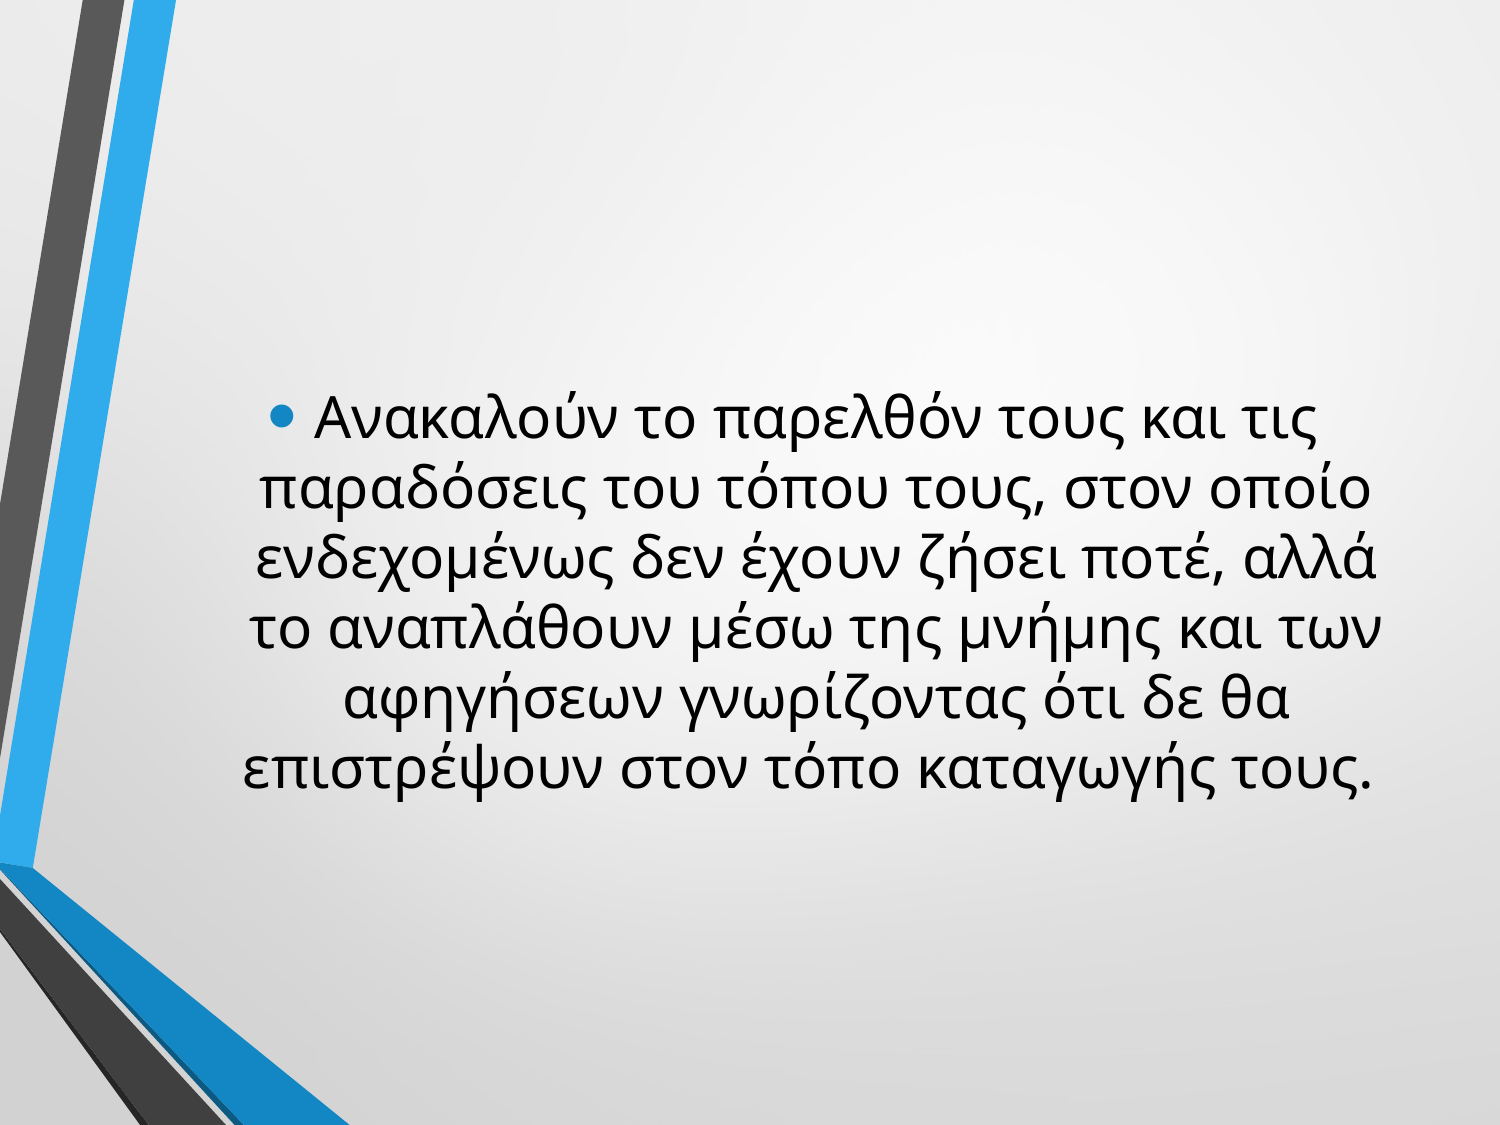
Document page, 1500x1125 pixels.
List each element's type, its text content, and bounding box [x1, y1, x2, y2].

list Aνακαλούν το παρελθόν τους και τις παραδόσεις του τόπου τους, στον οποίο ενδεχομένως δεν έχουν ζήσει ποτέ, αλλά το αναπλάθουν μέσω της μνήμης και των αφηγήσεων γνωρίζοντας ότι δε θα επιστρέψουν στον τόπο καταγωγής τους. [161, 196, 1425, 985]
